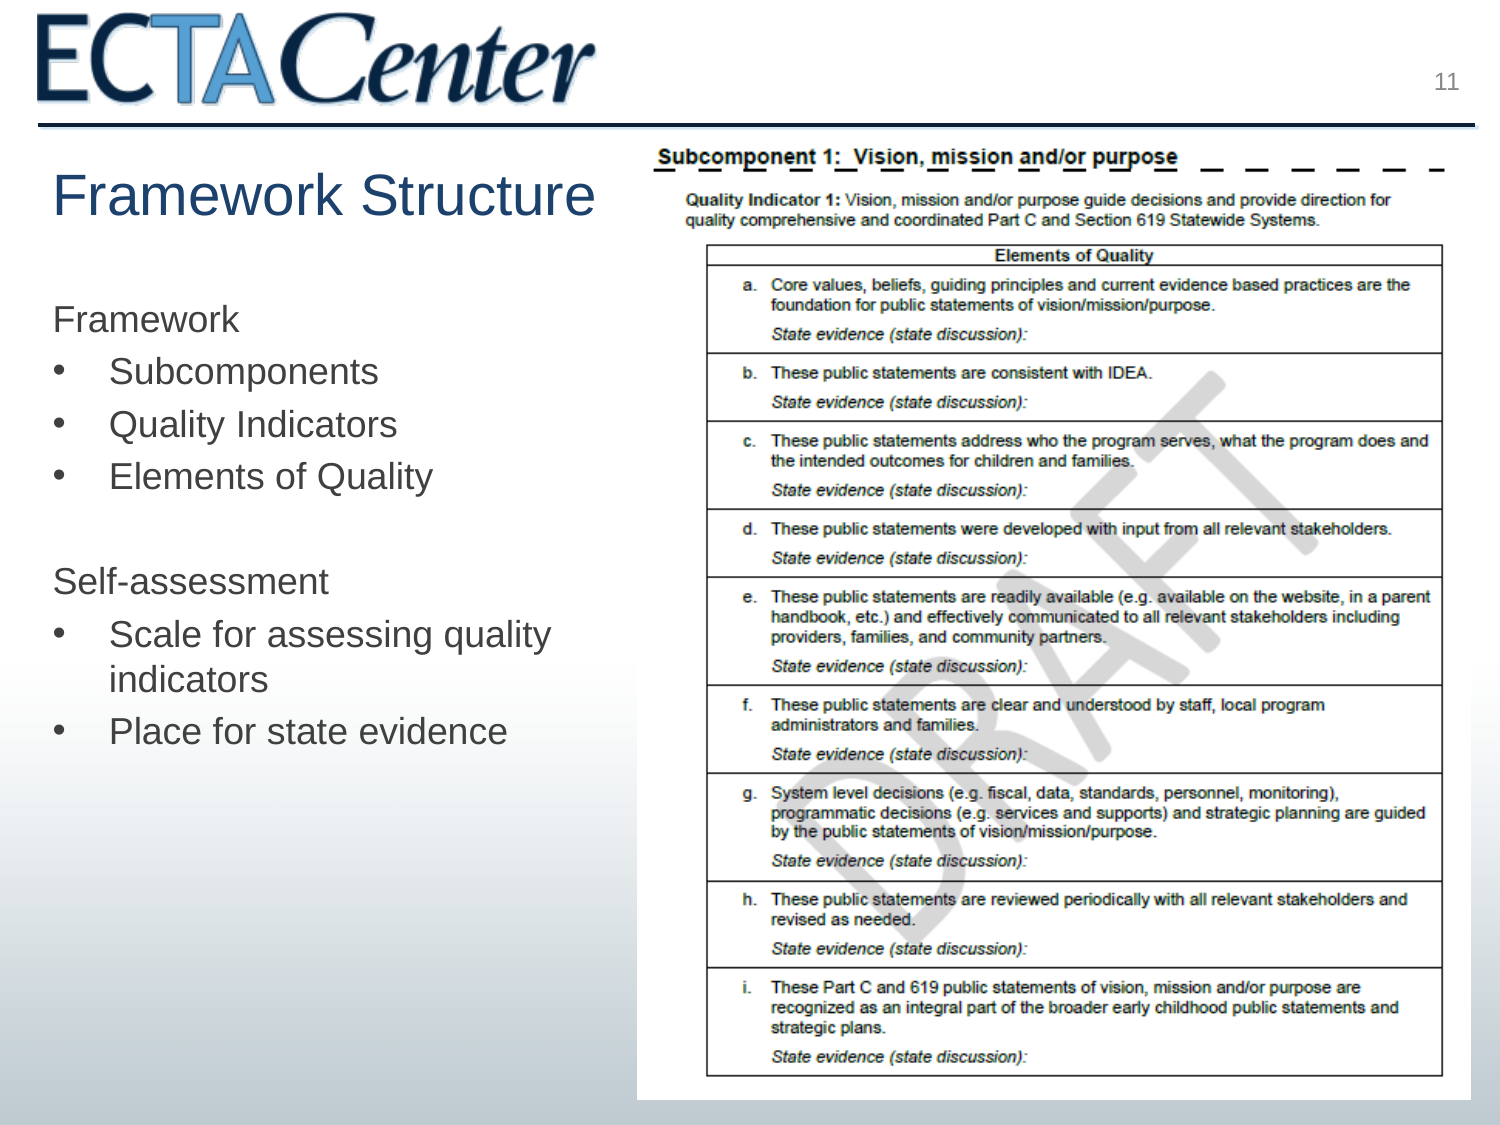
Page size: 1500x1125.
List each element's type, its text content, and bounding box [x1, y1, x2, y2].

slide_number 11 [1212, 50, 1475, 110]
list Framework Subcomponents Quality Indicators Elements of Quality Self-assessment Scale for assessing quality indicators Place for state evidence [37, 287, 632, 1088]
title Framework Structure [37, 149, 632, 263]
picture [0, 0, 1500, 1125]
